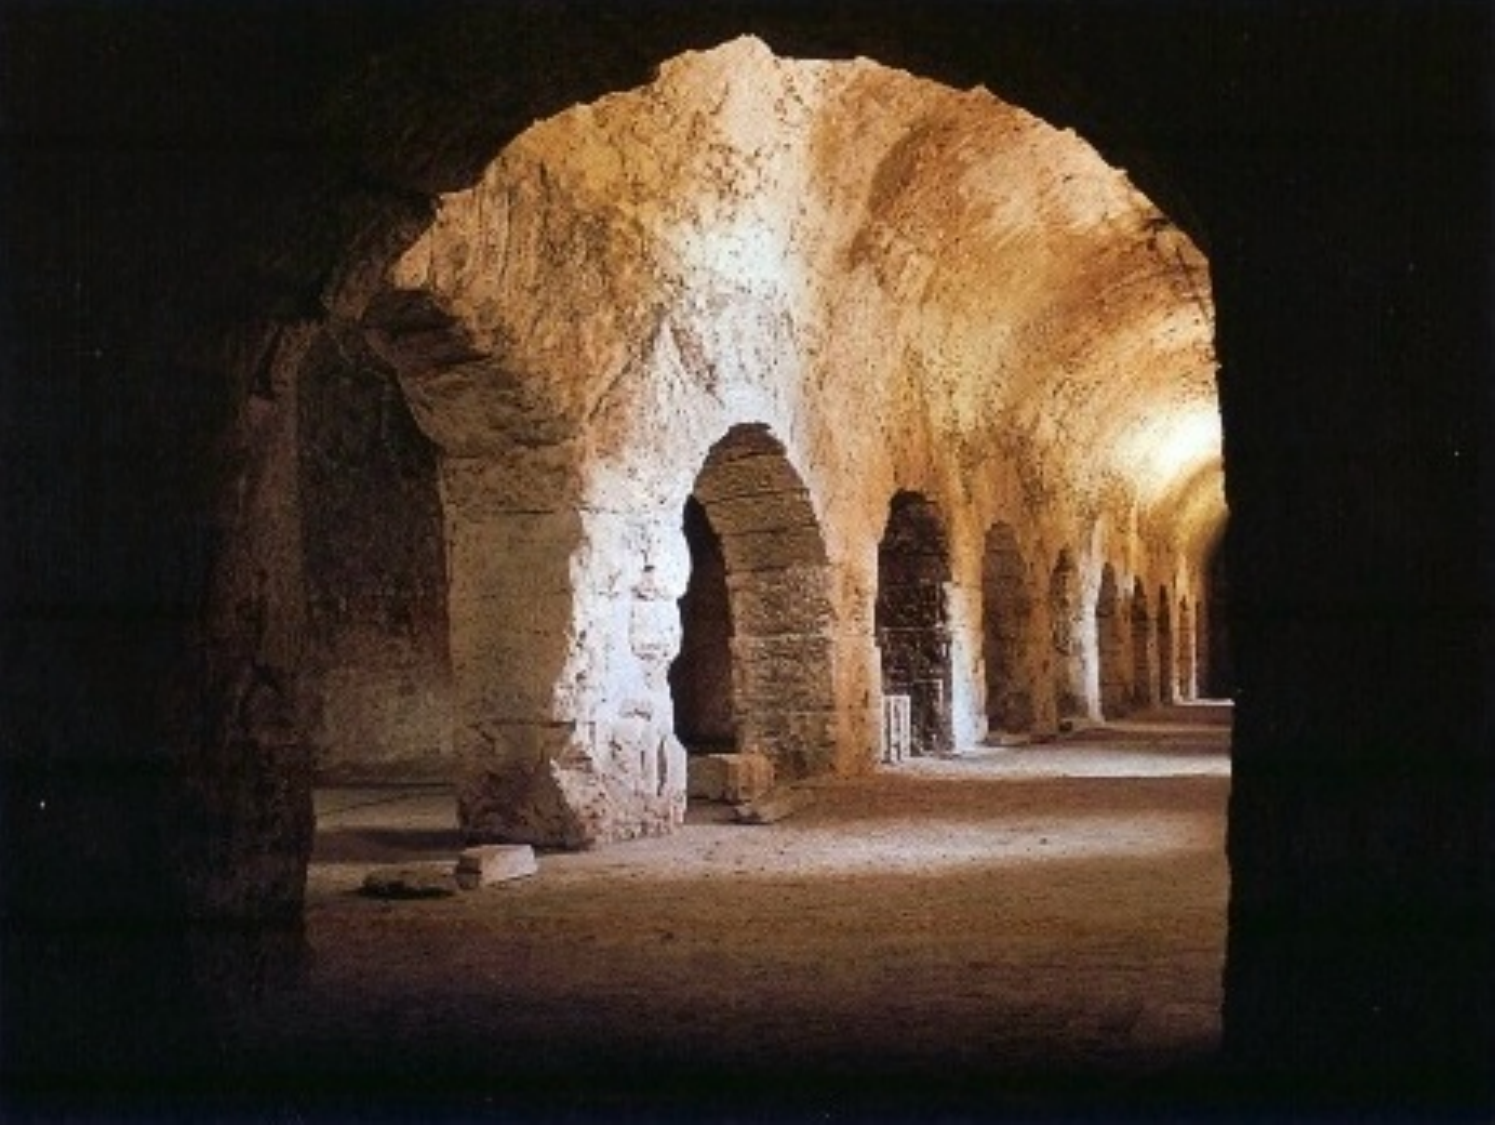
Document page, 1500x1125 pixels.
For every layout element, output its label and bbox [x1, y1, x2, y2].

list [0, 0, 1495, 1125]
